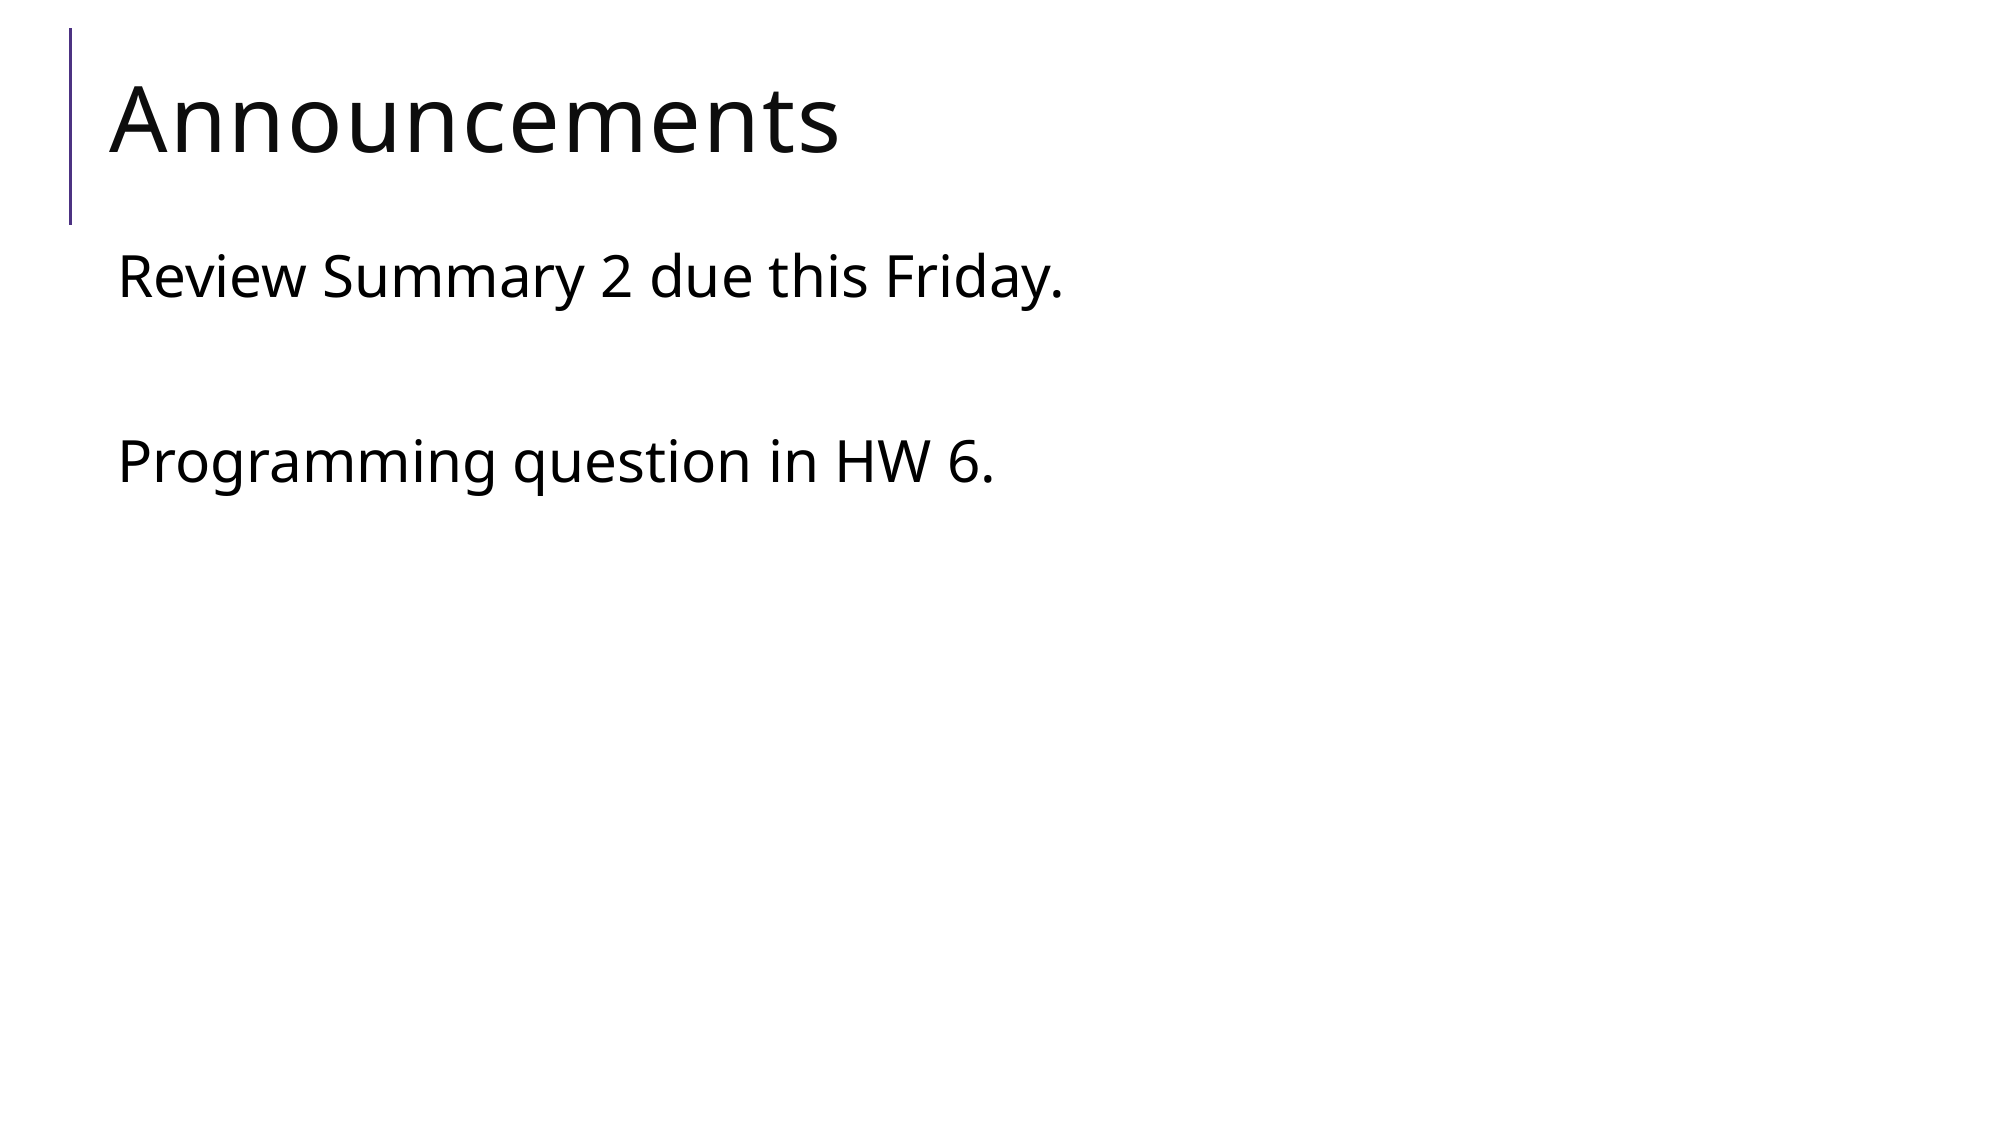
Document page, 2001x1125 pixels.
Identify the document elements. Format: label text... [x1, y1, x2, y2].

list Review Summary 2 due this Friday. Programming question in HW 6. [94, 240, 1930, 1035]
title Announcements [94, 43, 1930, 210]
